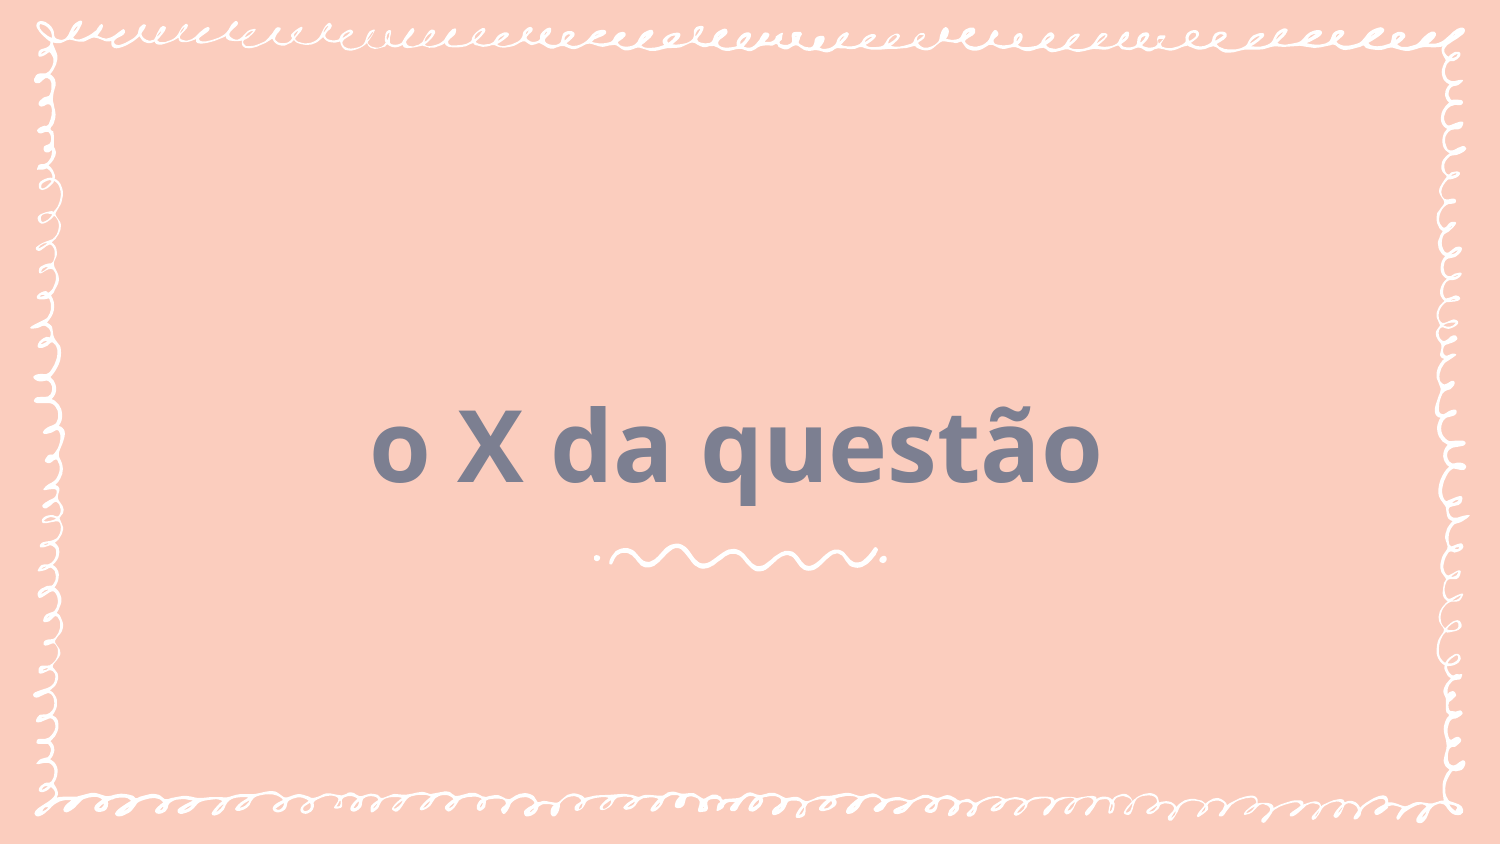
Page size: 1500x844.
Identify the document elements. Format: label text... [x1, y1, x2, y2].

title o X da questão [236, 326, 1264, 517]
